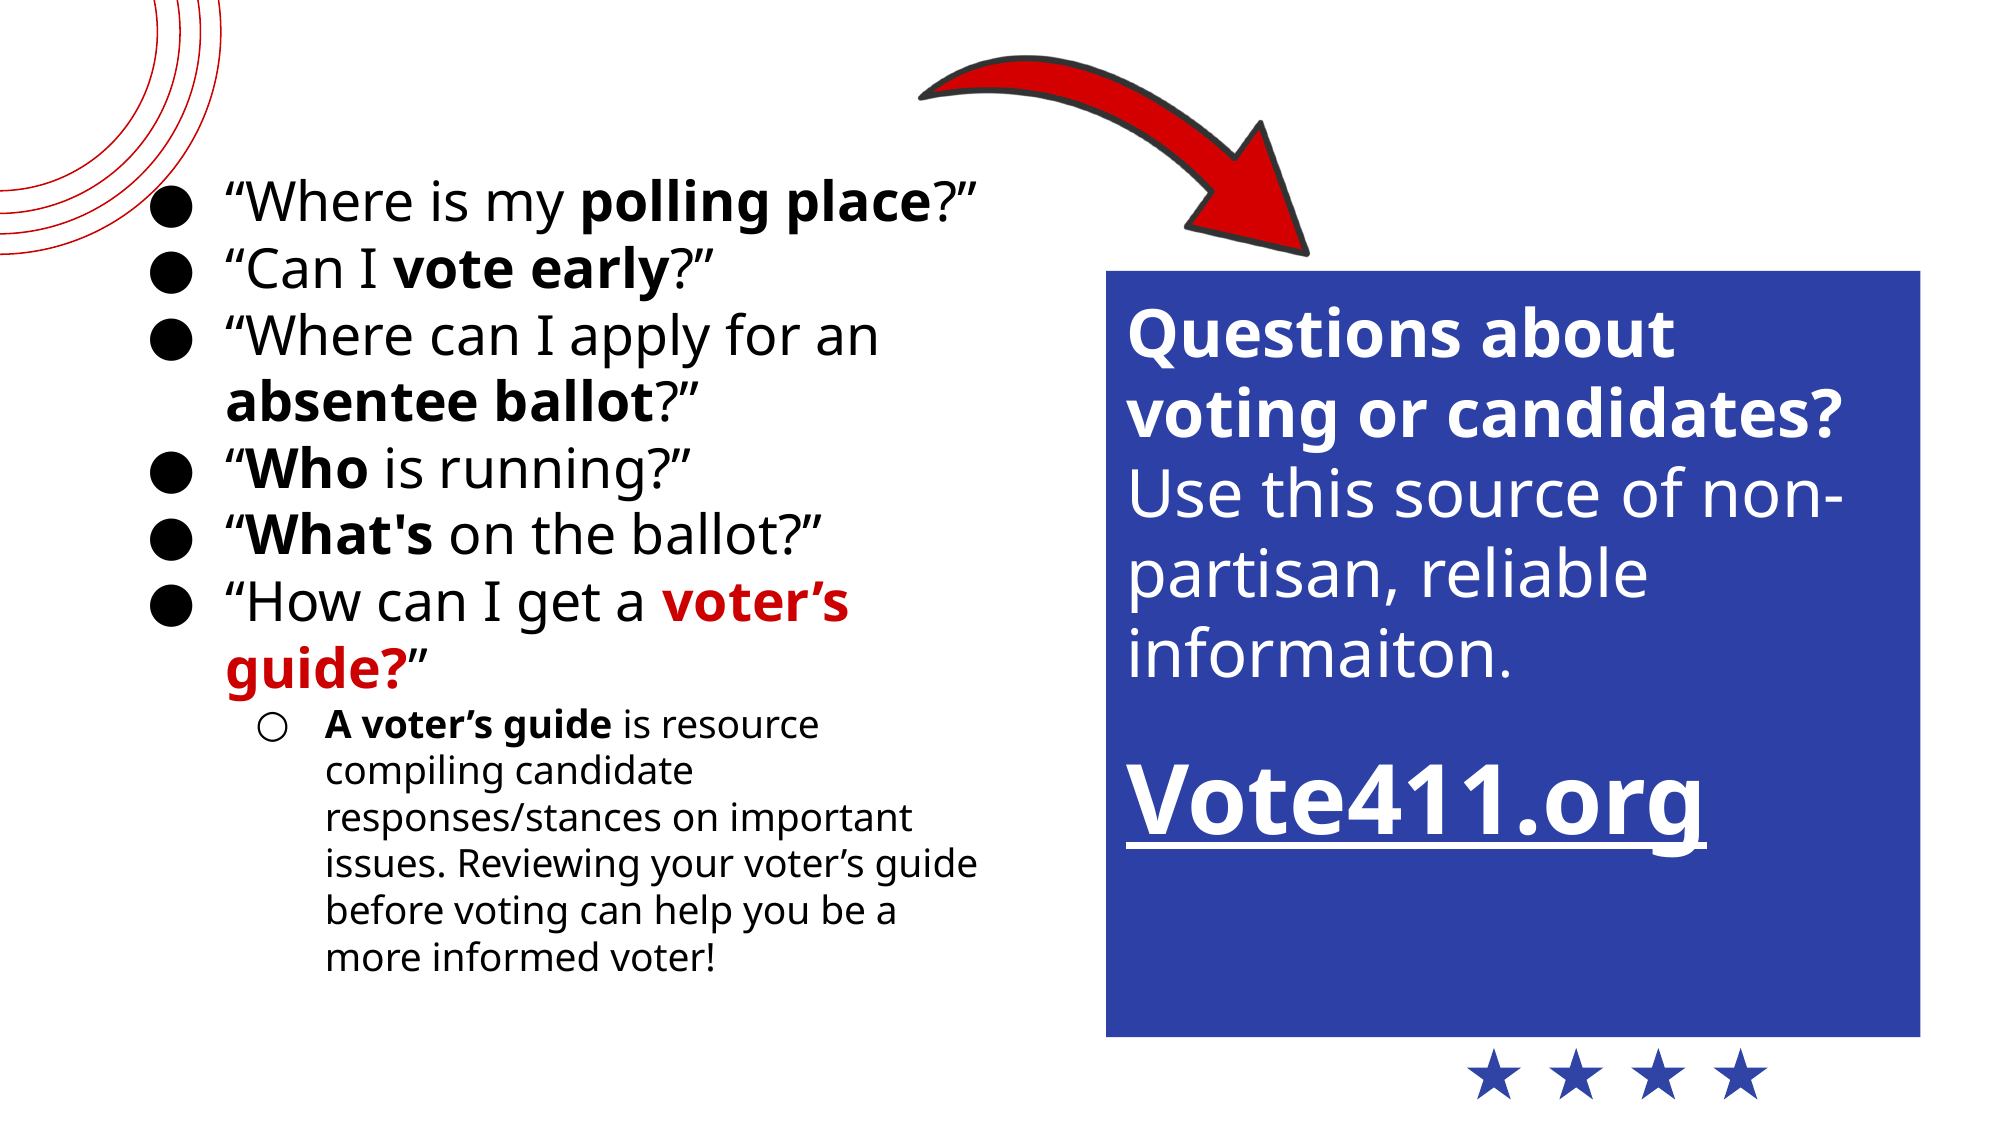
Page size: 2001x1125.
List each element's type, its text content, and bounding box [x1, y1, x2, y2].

picture [906, 0, 1368, 364]
text_box Questions about voting or candidates? Use this source of non-partisan, reliable informaiton. Vote411.org [1106, 270, 1921, 1038]
text_box “Where is my polling place?” “Can I vote early?” “Where can I apply for an absentee ballot?” “Who is running?” “What's on the ballot?” “How can I get a voter’s guide?” A voter’s guide is resource compiling candidate responses/stances on important issues. Reviewing your voter’s guide before voting can help you be a more informed voter! [105, 146, 1000, 1112]
